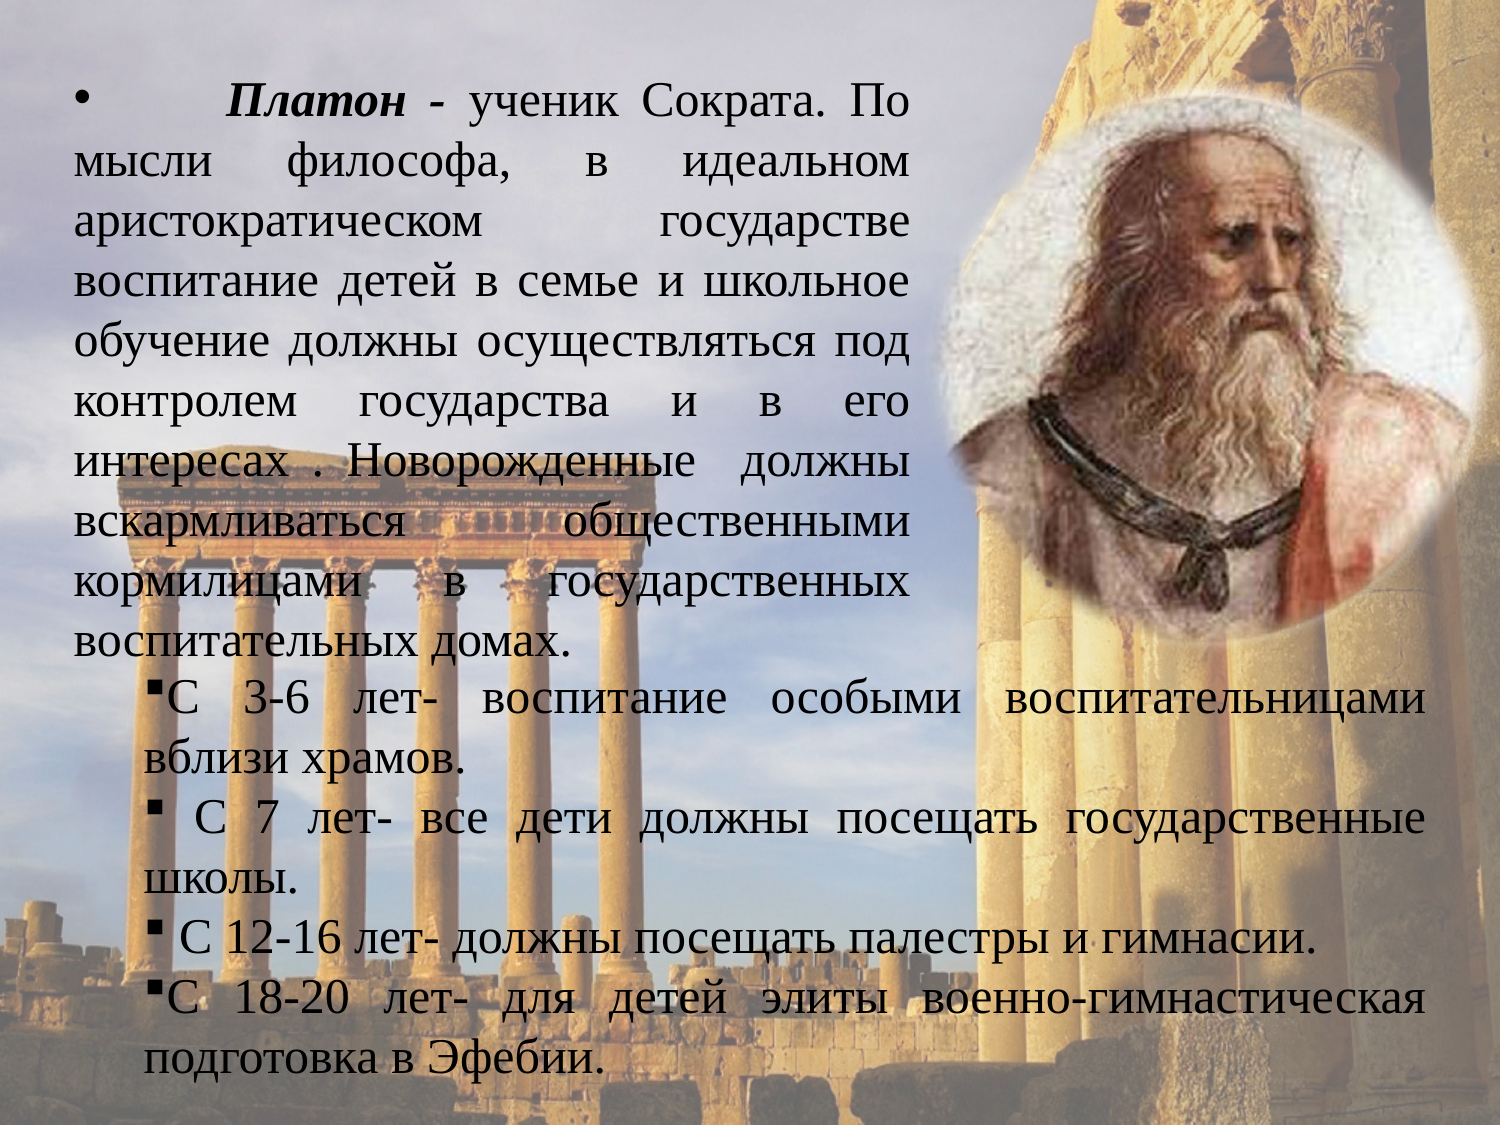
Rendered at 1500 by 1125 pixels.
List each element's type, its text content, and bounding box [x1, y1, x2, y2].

picture [919, 70, 1500, 657]
list Платон - ученик Сократа. По мысли философа, в идеальном аристократическом государстве воспитание детей в семье и школьное обучение должны осуществляться под контролем государства и в его интересах . Новорожденные должны вскармливаться общественными кормилицами в государственных воспитательных домах. [58, 58, 926, 801]
text_box С 3-6 лет- воспитание особыми воспитательницами вблизи храмов. С 7 лет- все дети должны посещать государственные школы. С 12-16 лет- должны посещать палестры и гимнасии. С 18-20 лет- для детей элиты военно-гимнастическая подготовка в Эфебии. [128, 656, 1442, 1091]
